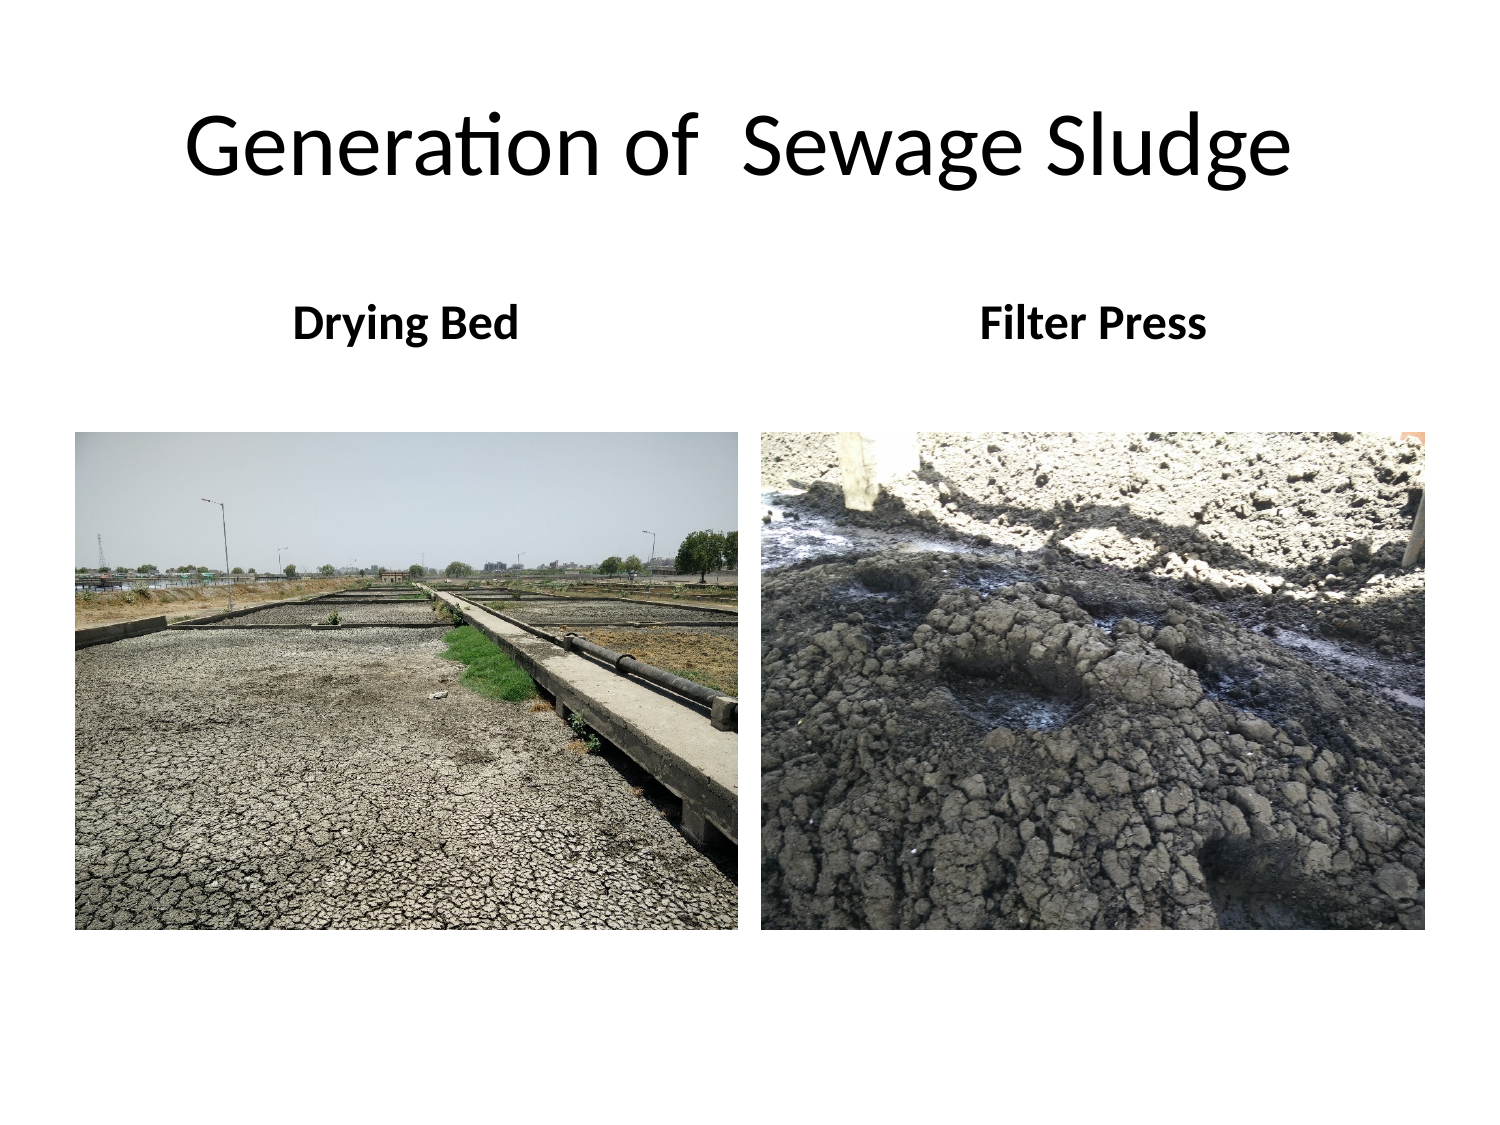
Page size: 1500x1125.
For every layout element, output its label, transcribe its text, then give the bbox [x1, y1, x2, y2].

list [74, 432, 738, 930]
list Drying Bed [75, 251, 738, 357]
title Generation of Sewage Sludge [75, 45, 1425, 233]
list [761, 432, 1426, 930]
list Filter Press [761, 251, 1425, 357]
